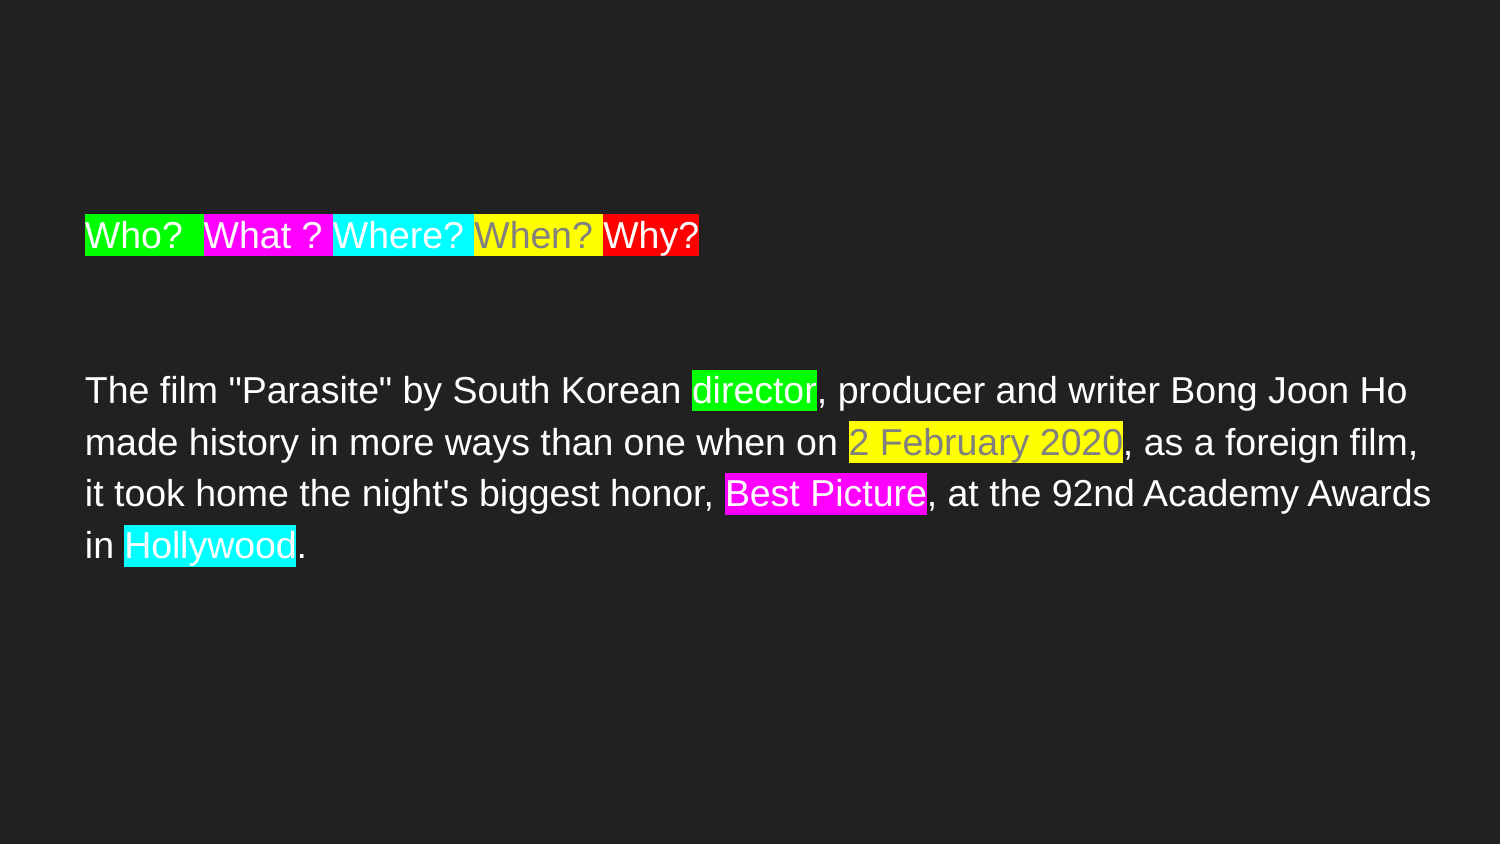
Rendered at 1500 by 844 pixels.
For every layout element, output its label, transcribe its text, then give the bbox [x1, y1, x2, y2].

list Who? What ? Where? When? Why? The film "Parasite" by South Korean director, producer and writer Bong Joon Ho made history in more ways than one when on 2 February 2020, as a foreign film, it took home the night's biggest honor, Best Picture, at the 92nd Academy Awards in Hollywood. [51, 189, 1449, 750]
